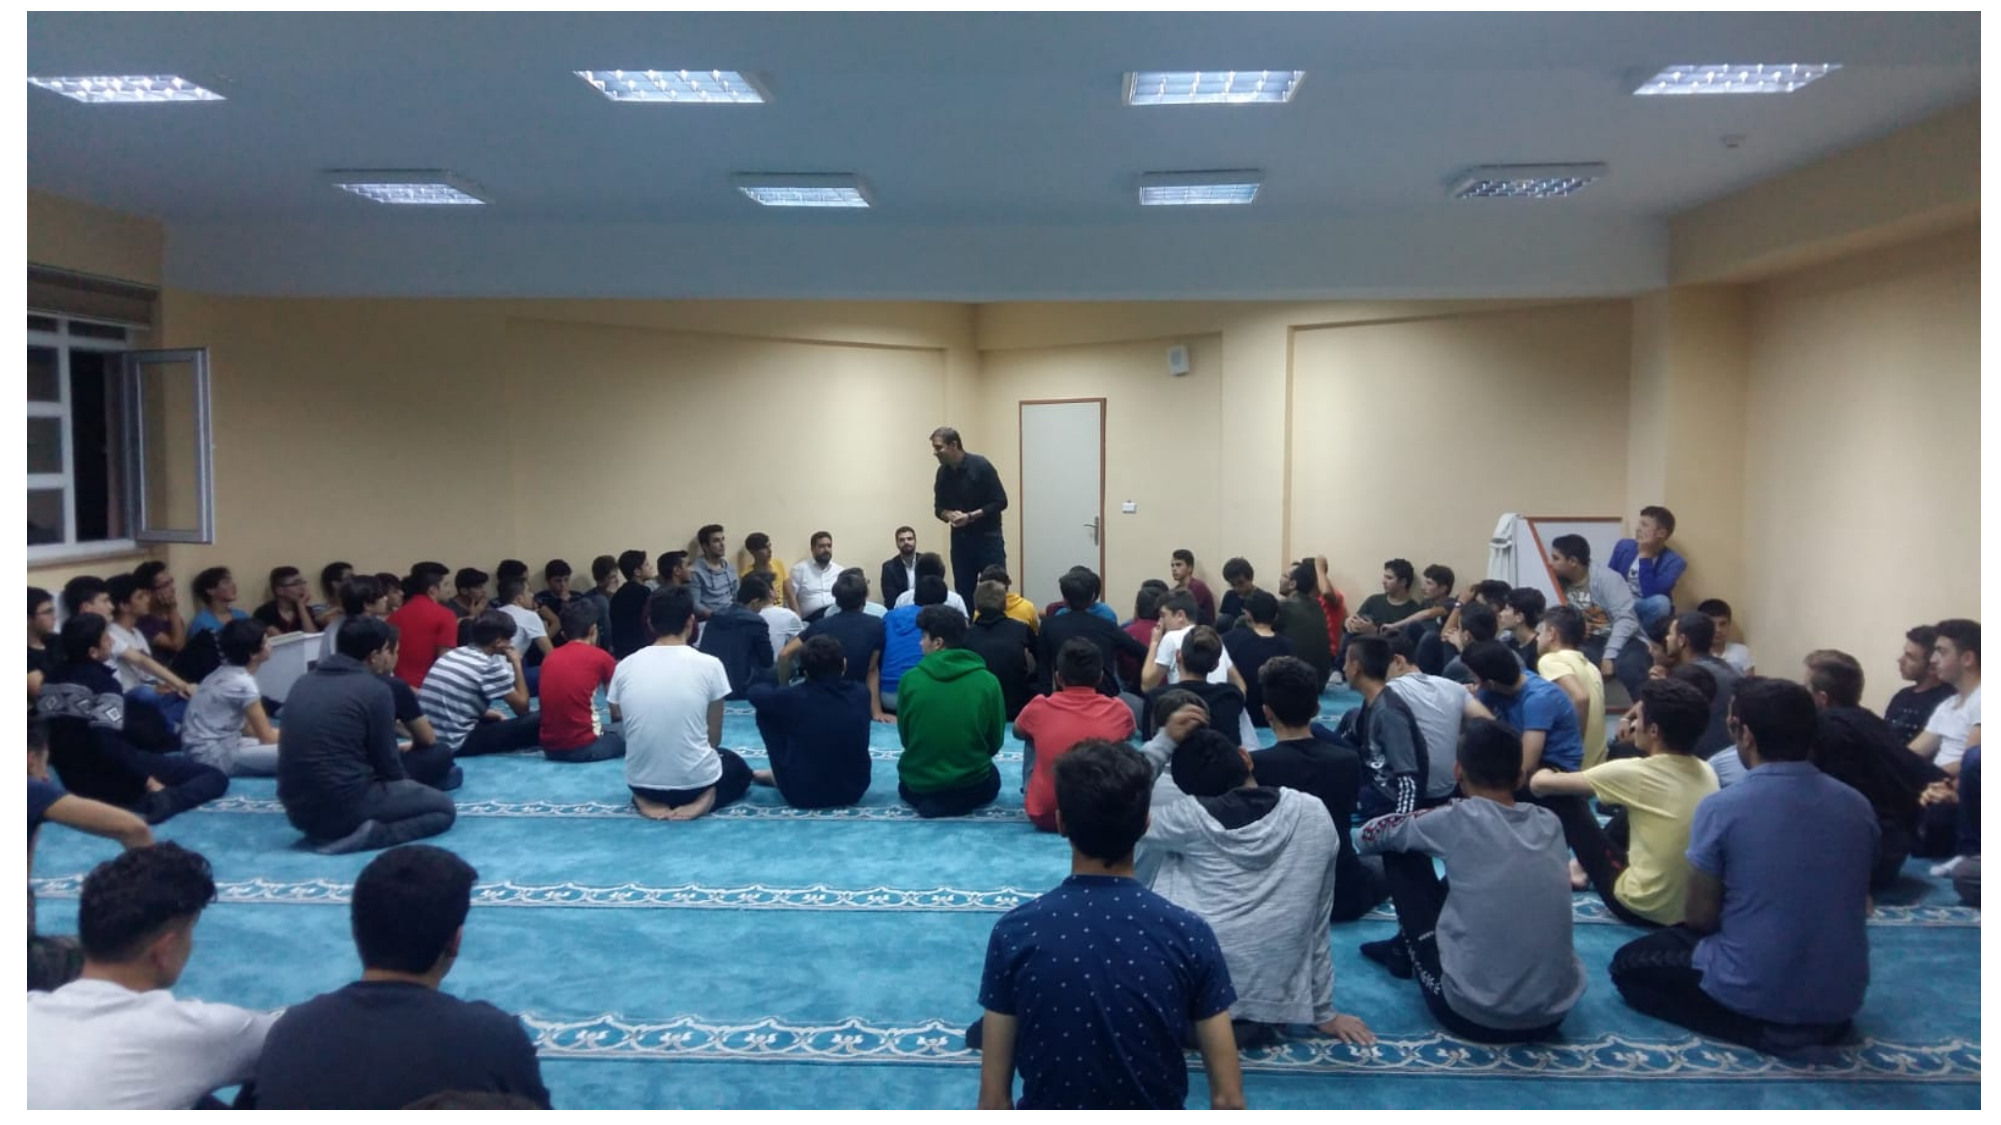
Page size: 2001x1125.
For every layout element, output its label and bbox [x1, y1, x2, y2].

list [27, 11, 1981, 1110]
